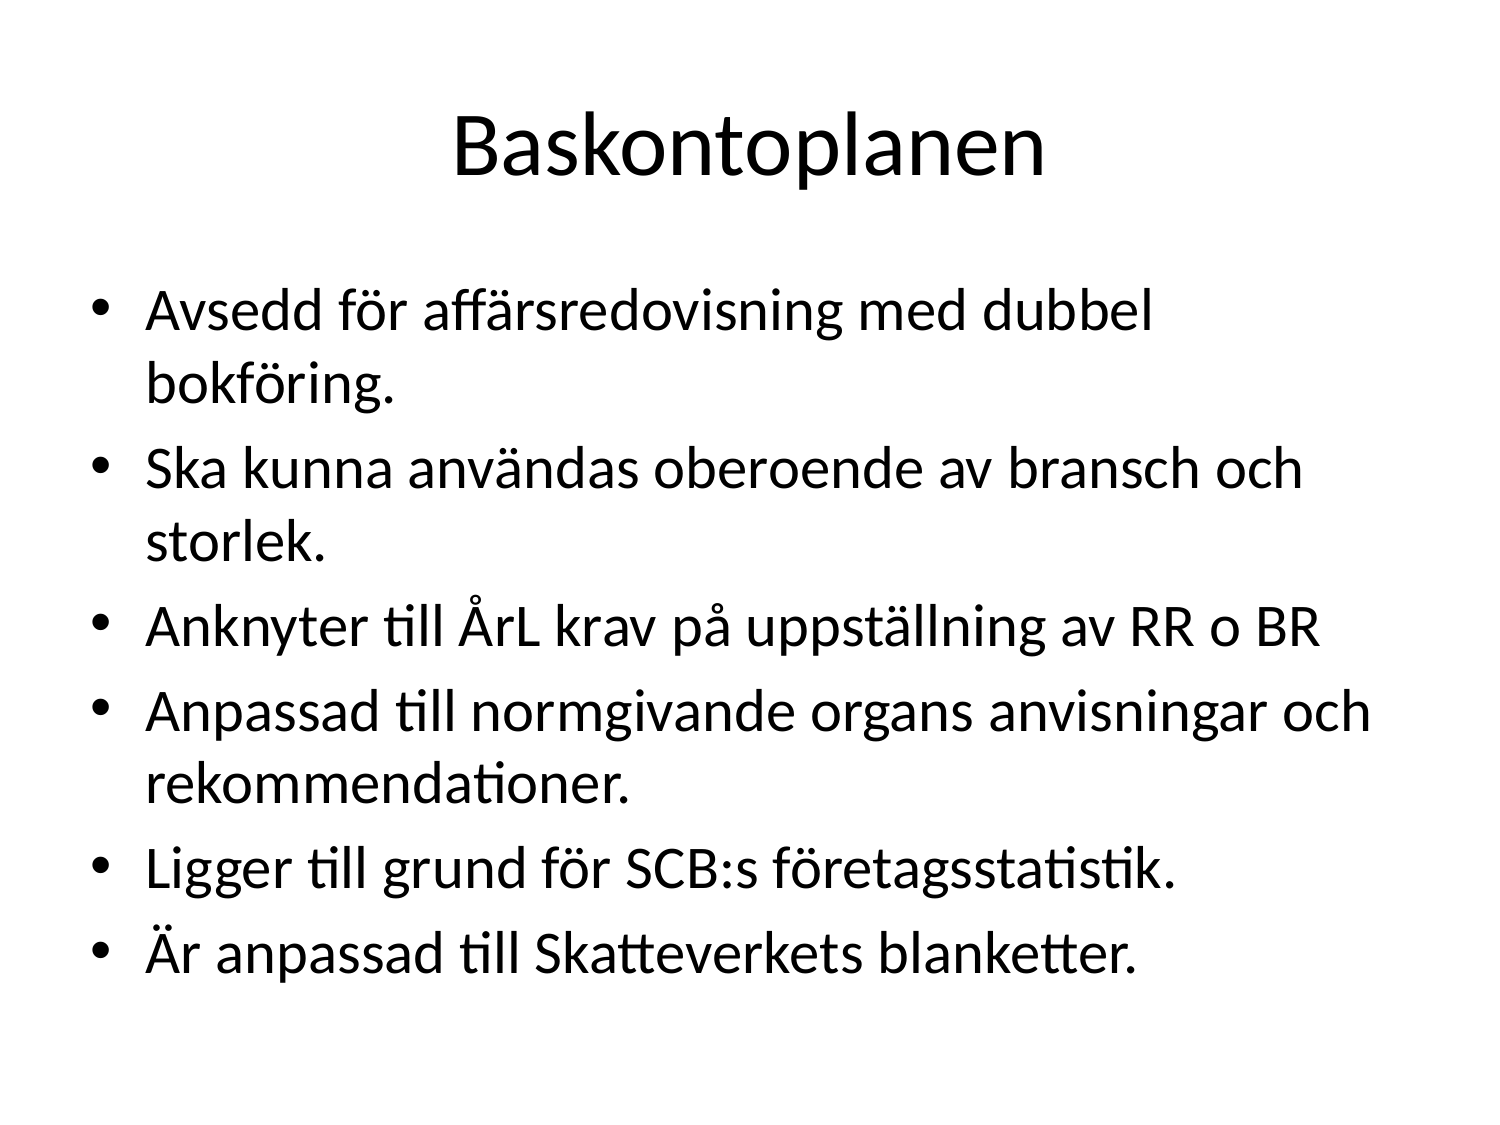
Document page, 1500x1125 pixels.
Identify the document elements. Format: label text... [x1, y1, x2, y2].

list Avsedd för affärsredovisning med dubbel bokföring. Ska kunna användas oberoende av bransch och storlek. Anknyter till ÅrL krav på uppställning av RR o BR Anpassad till normgivande organs anvisningar och rekommendationer. Ligger till grund för SCB:s företagsstatistik. Är anpassad till Skatteverkets blanketter. [75, 262, 1425, 1005]
title Baskontoplanen [75, 45, 1425, 233]
